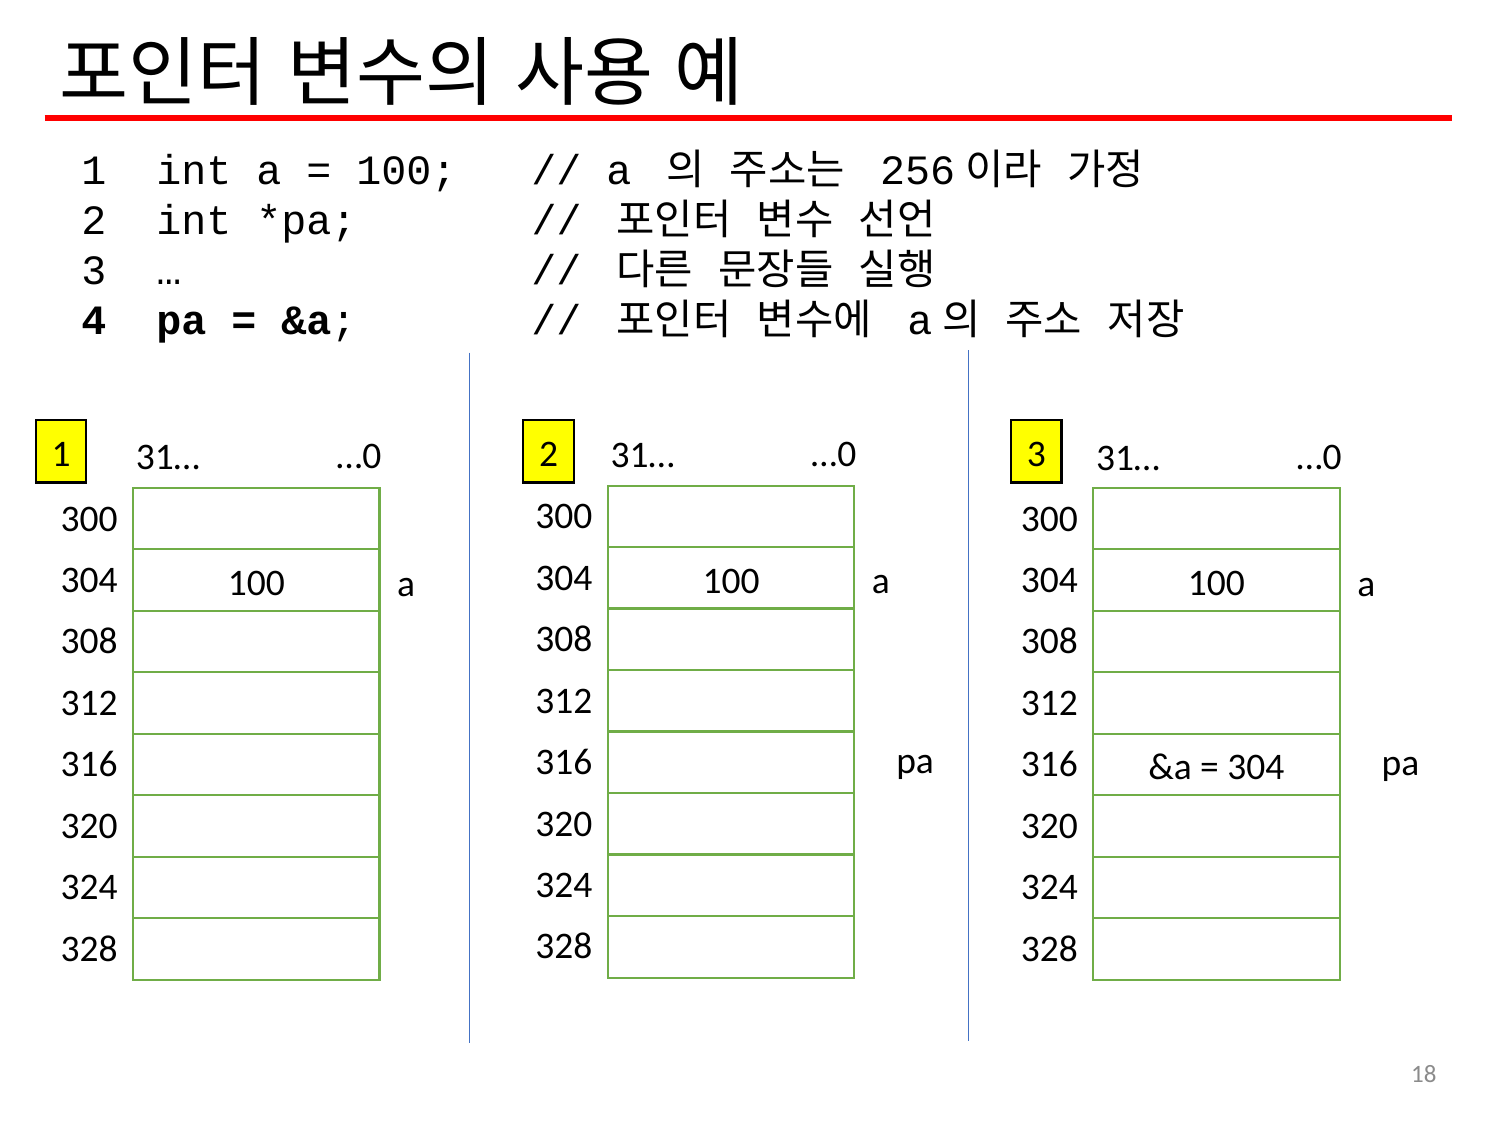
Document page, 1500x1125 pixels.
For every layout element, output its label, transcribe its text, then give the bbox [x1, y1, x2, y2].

text_box 1 int a = 100; // a 의 주소는 256이라 가정 int *pa; // 포인터 변수 선언 … // 다른 문장들 실행 pa = &a; // 포인터 변수에 a의 주소 저장 [66, 135, 1256, 351]
text_box pa [1366, 731, 1435, 791]
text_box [520, 422, 861, 979]
text_box a [386, 551, 430, 611]
text_box 3 [1010, 419, 1063, 424]
text_box pa [881, 728, 949, 789]
text_box a [861, 548, 905, 609]
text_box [1005, 424, 1346, 981]
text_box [45, 424, 386, 981]
slide_number 18 [1059, 1042, 1452, 1103]
title 포인터 변수의 사용 예 [44, 41, 1452, 109]
text_box a [1346, 551, 1391, 611]
text_box 1 [35, 419, 87, 484]
